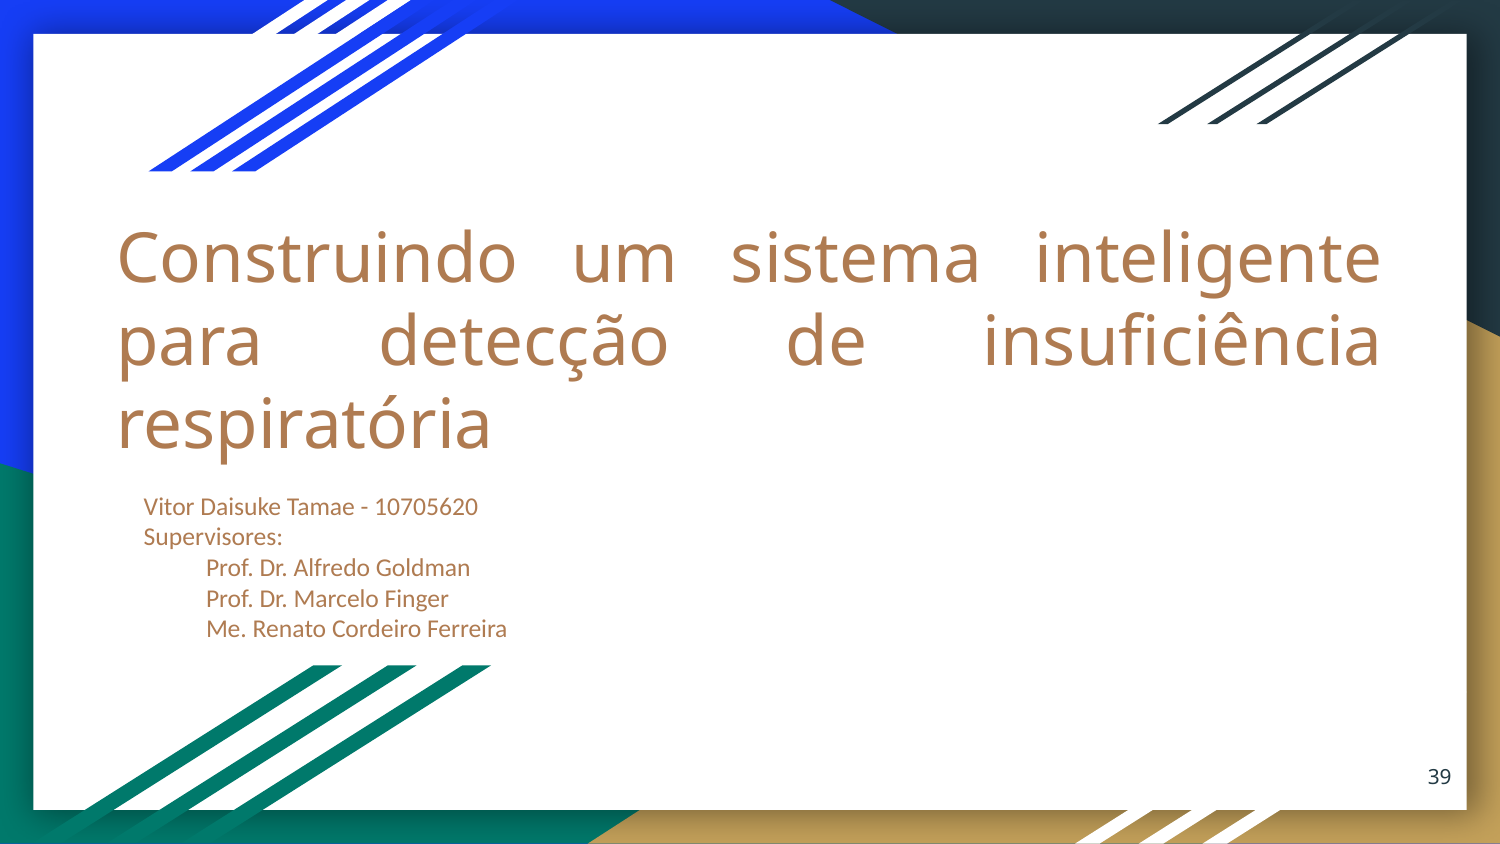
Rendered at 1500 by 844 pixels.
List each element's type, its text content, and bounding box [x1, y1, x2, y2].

title Construindo um sistema inteligente para detecção de insuficiência respiratória [101, 193, 1399, 482]
slide_number ‹#› [1376, 745, 1467, 810]
subtitle Vitor Daisuke Tamae - 10705620 Supervisores: Prof. Dr. Alfredo Goldman Prof. Dr. Marcelo Finger Me. Renato Cordeiro Ferreira [128, 474, 1051, 659]
